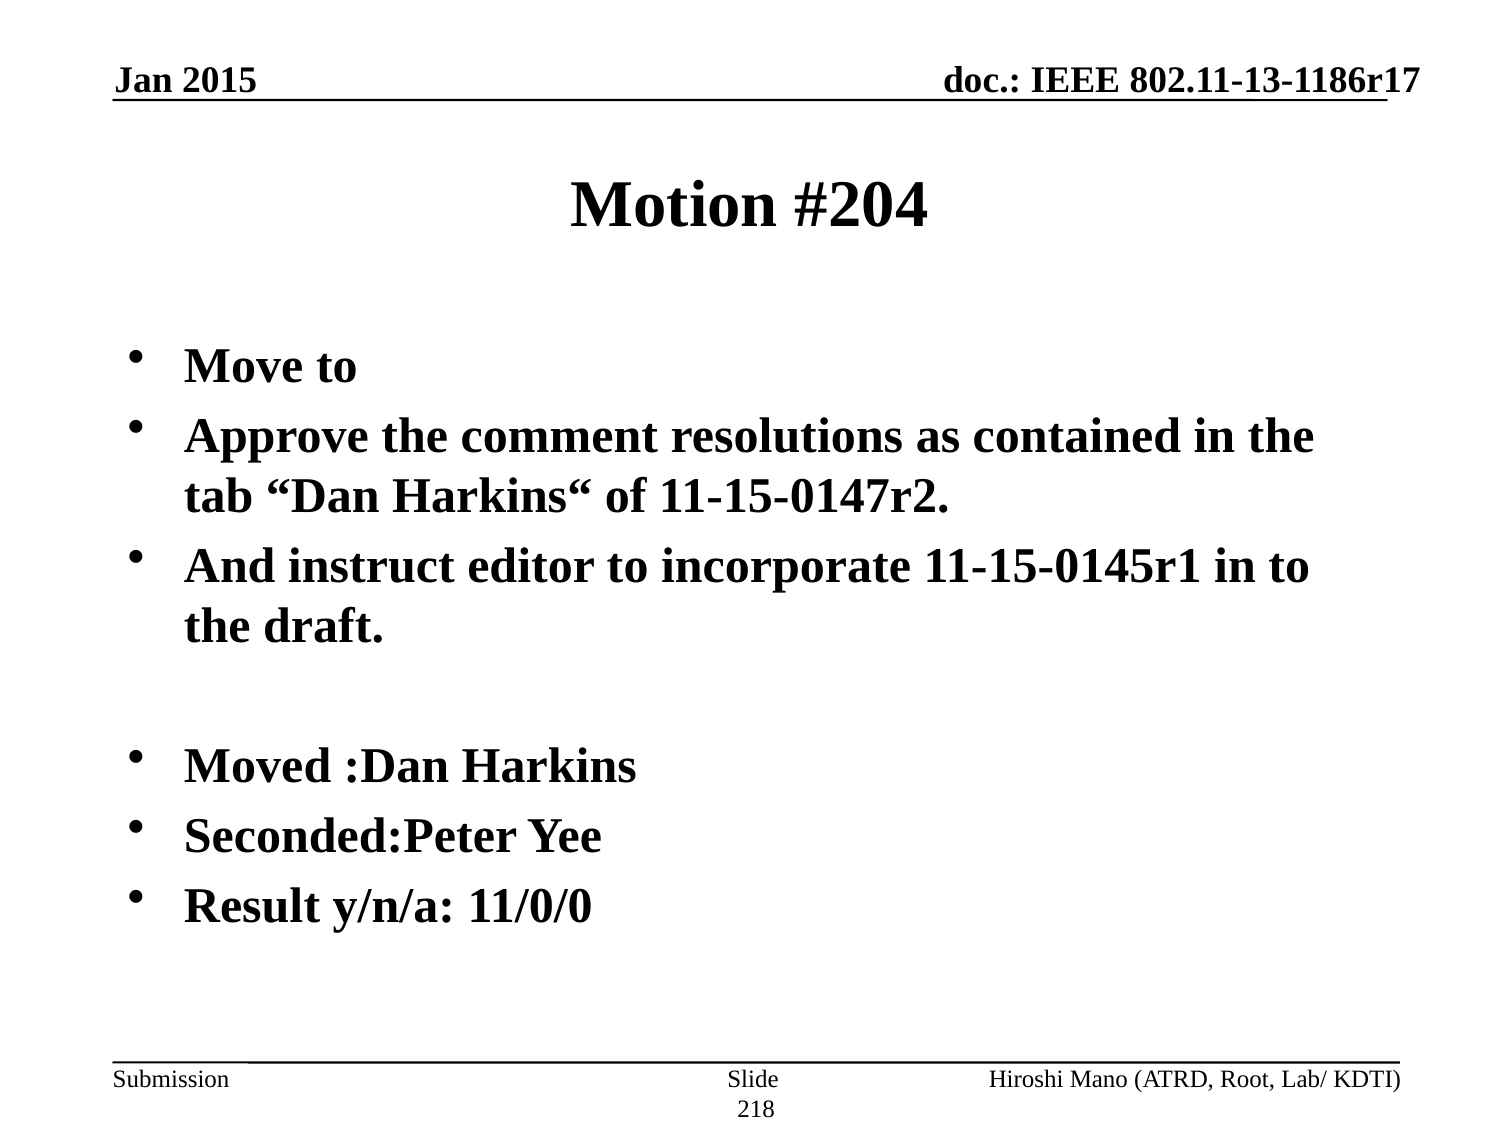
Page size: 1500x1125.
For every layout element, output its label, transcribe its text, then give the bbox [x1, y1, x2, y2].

list Move to Approve the comment resolutions as contained in the tab “Dan Harkins“ of 11-15-0147r2. And instruct editor to incorporate 11-15-0145r1 in to the draft. Moved :Dan Harkins Seconded:Peter Yee Result y/n/a: 11/0/0 [112, 324, 1388, 1001]
footer Hiroshi Mano (ATRD, Root, Lab/ KDTI) [984, 1061, 1402, 1093]
slide_number Slide 218 [712, 1061, 800, 1093]
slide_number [114, 54, 259, 101]
title Motion #204 [112, 112, 1388, 288]
